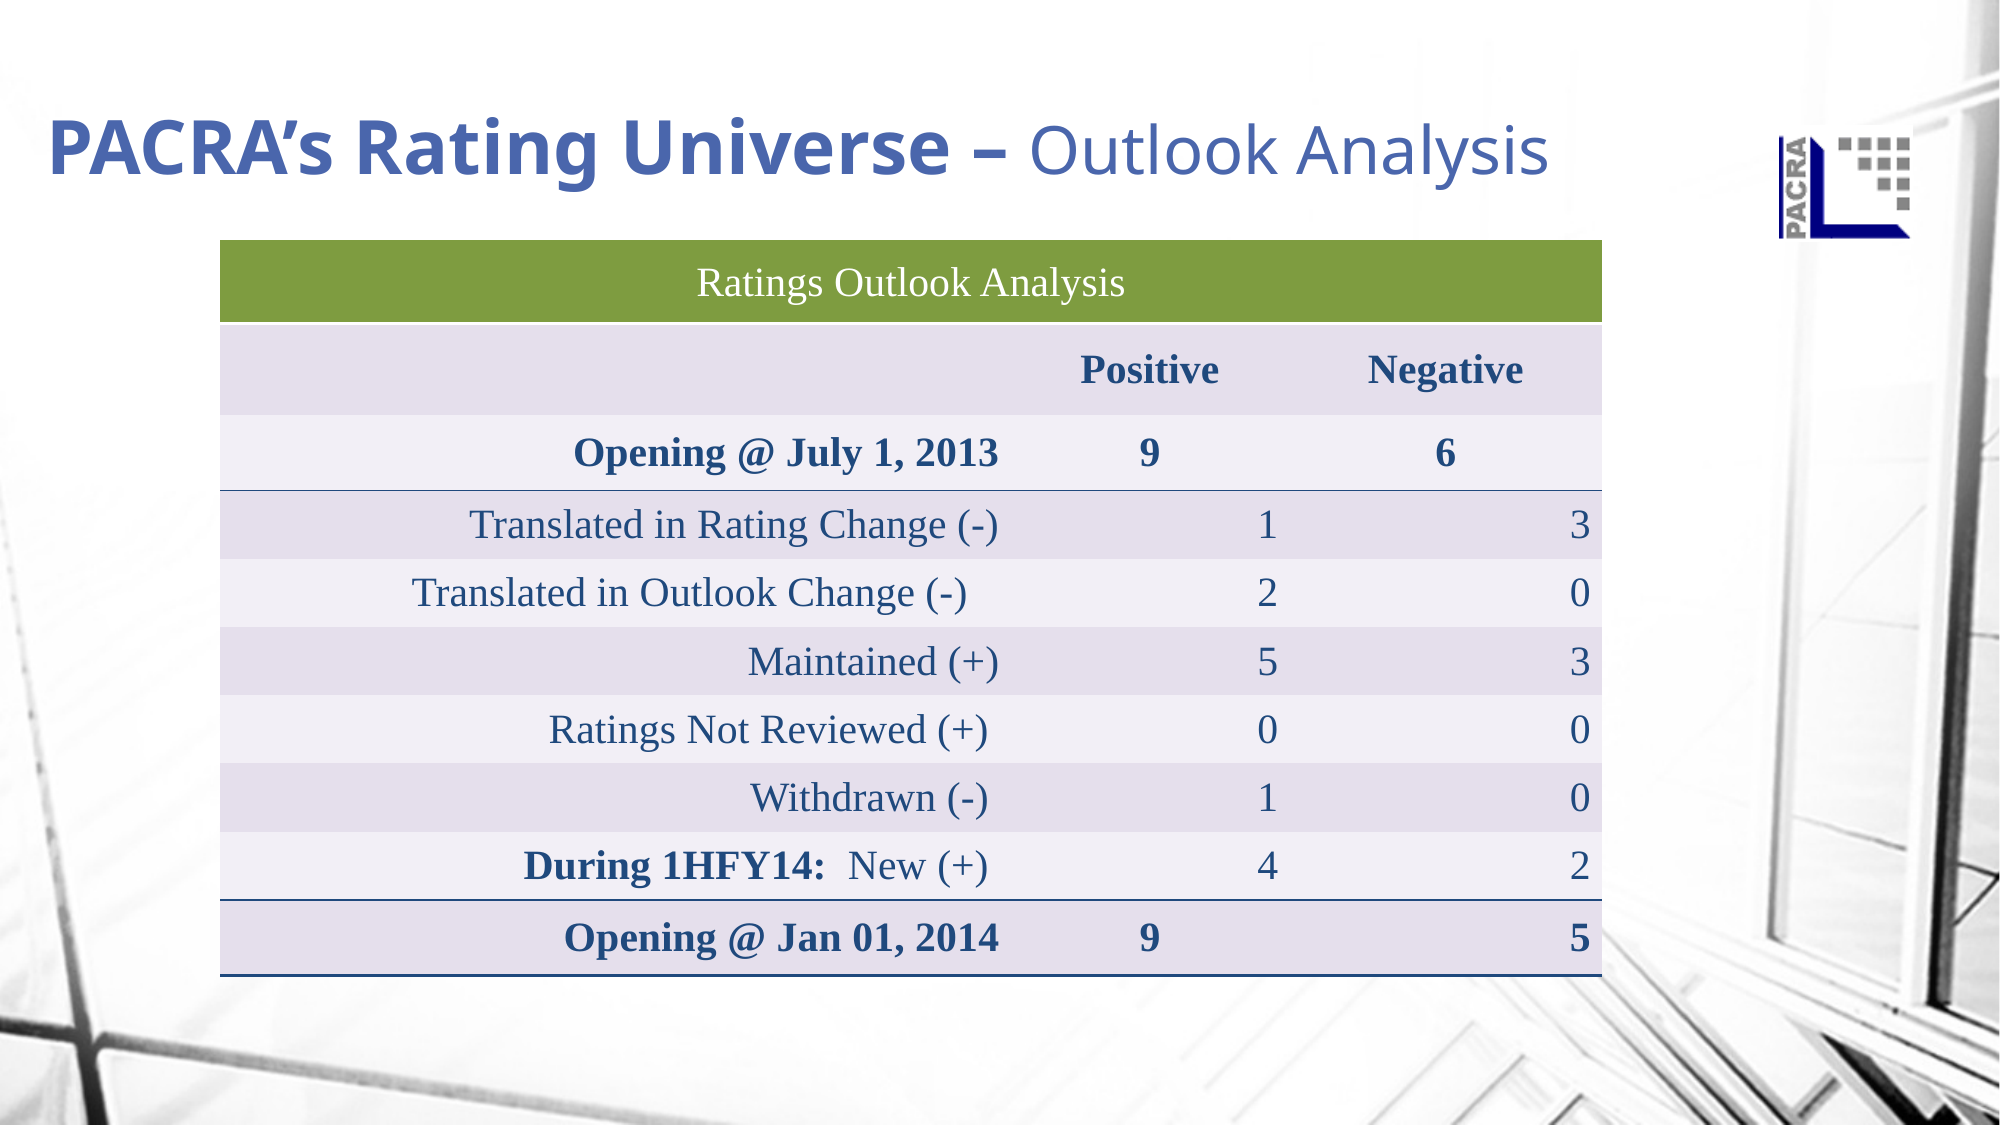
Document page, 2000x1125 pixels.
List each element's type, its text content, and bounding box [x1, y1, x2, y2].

table_cell Opening @ July 1, 2013 [220, 415, 1011, 490]
table_cell 3 [1290, 491, 1602, 559]
table_cell 2 [1290, 832, 1602, 899]
table_cell 0 [1290, 763, 1602, 832]
table_cell [220, 325, 1011, 415]
table_cell Translated in Rating Change (-) [220, 491, 1011, 559]
table_cell 9 [1011, 901, 1290, 974]
table_cell Positive [1011, 325, 1290, 415]
table_cell 4 [1011, 832, 1290, 899]
table_cell 2 [1011, 559, 1290, 627]
table_cell 6 [1290, 415, 1602, 490]
table_cell 3 [1290, 627, 1602, 695]
table_cell Translated in Outlook Change (-) [220, 559, 1011, 627]
title PACRA’s Rating Universe – Outlook Analysis [31, 21, 1941, 197]
table_cell 5 [1011, 627, 1290, 695]
picture [0, 0, 2000, 1125]
table_cell Opening @ Jan 01, 2014 [220, 901, 1011, 974]
table_cell Maintained (+) [220, 627, 1011, 695]
table_cell During 1HFY14: New (+) [220, 832, 1011, 899]
table_cell 0 [1290, 559, 1602, 627]
table_cell Negative [1290, 325, 1602, 415]
table_cell Withdrawn (-) [220, 763, 1011, 832]
table_cell 0 [1011, 695, 1290, 763]
table_cell 9 [1011, 415, 1290, 490]
table_header Ratings Outlook Analysis [220, 240, 1602, 322]
table_cell Ratings Not Reviewed (+) [220, 695, 1011, 763]
table_cell 1 [1011, 763, 1290, 832]
table_cell 0 [1290, 695, 1602, 763]
table_cell 5 [1290, 901, 1602, 974]
table_cell 1 [1011, 491, 1290, 559]
